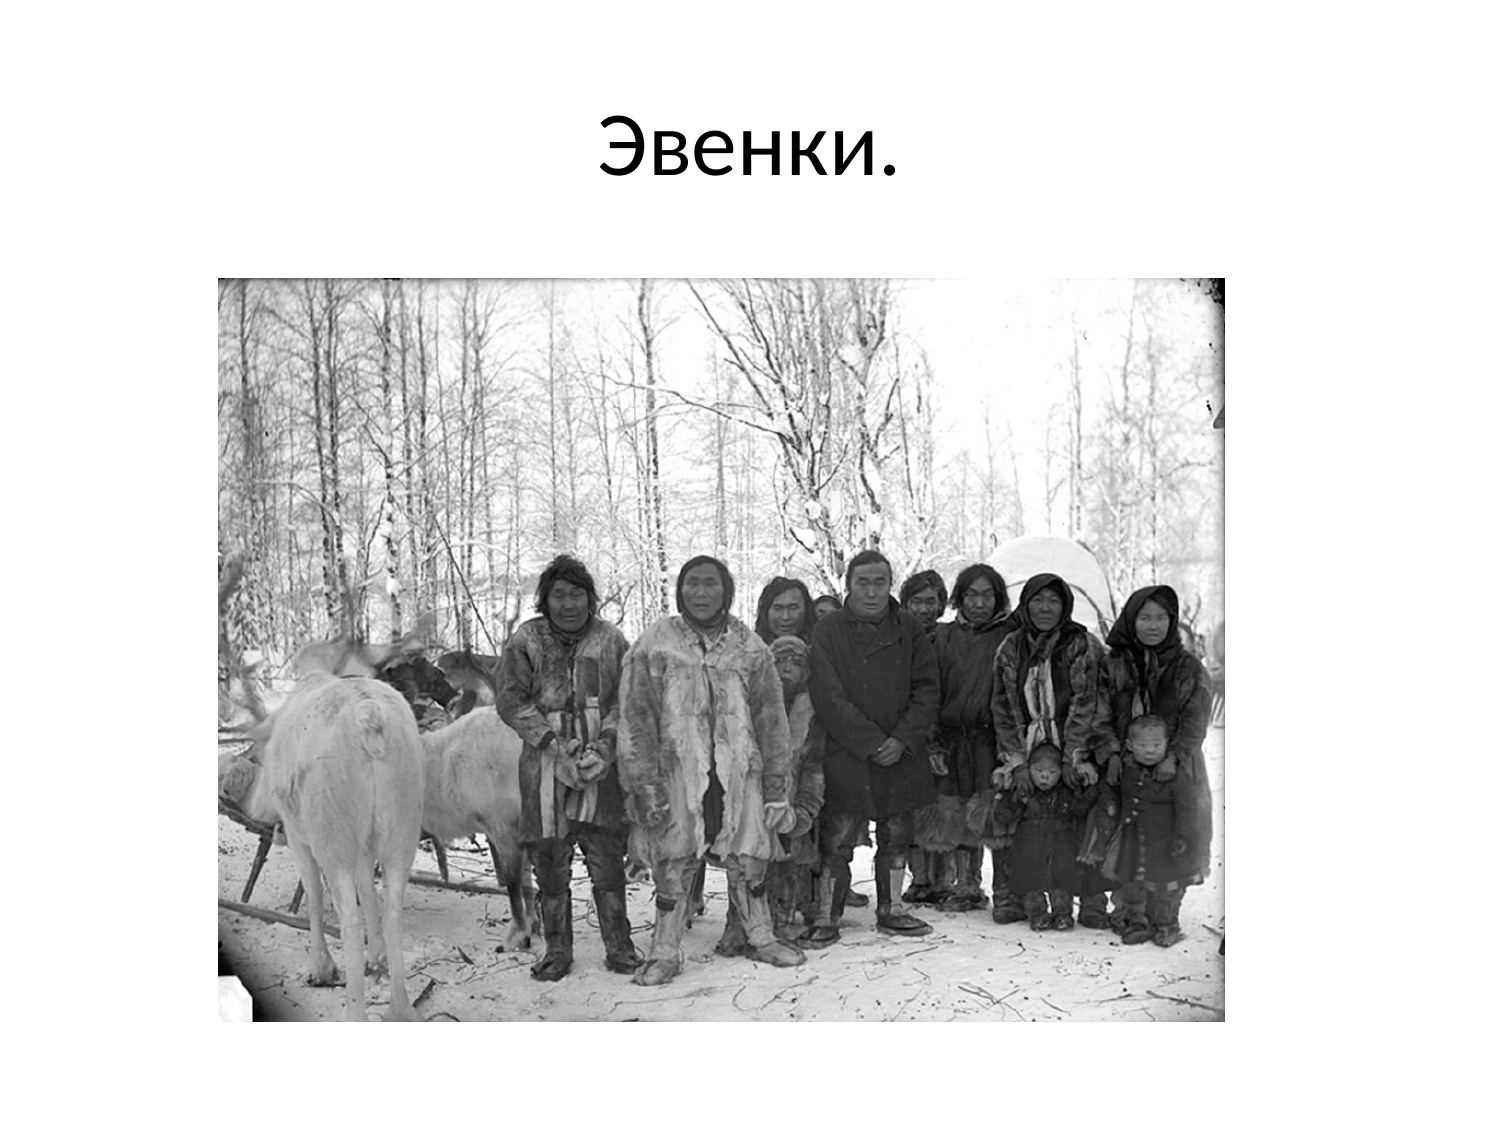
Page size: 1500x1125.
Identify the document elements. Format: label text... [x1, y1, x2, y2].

title Эвенки. [75, 45, 1425, 233]
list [218, 278, 1226, 1022]
